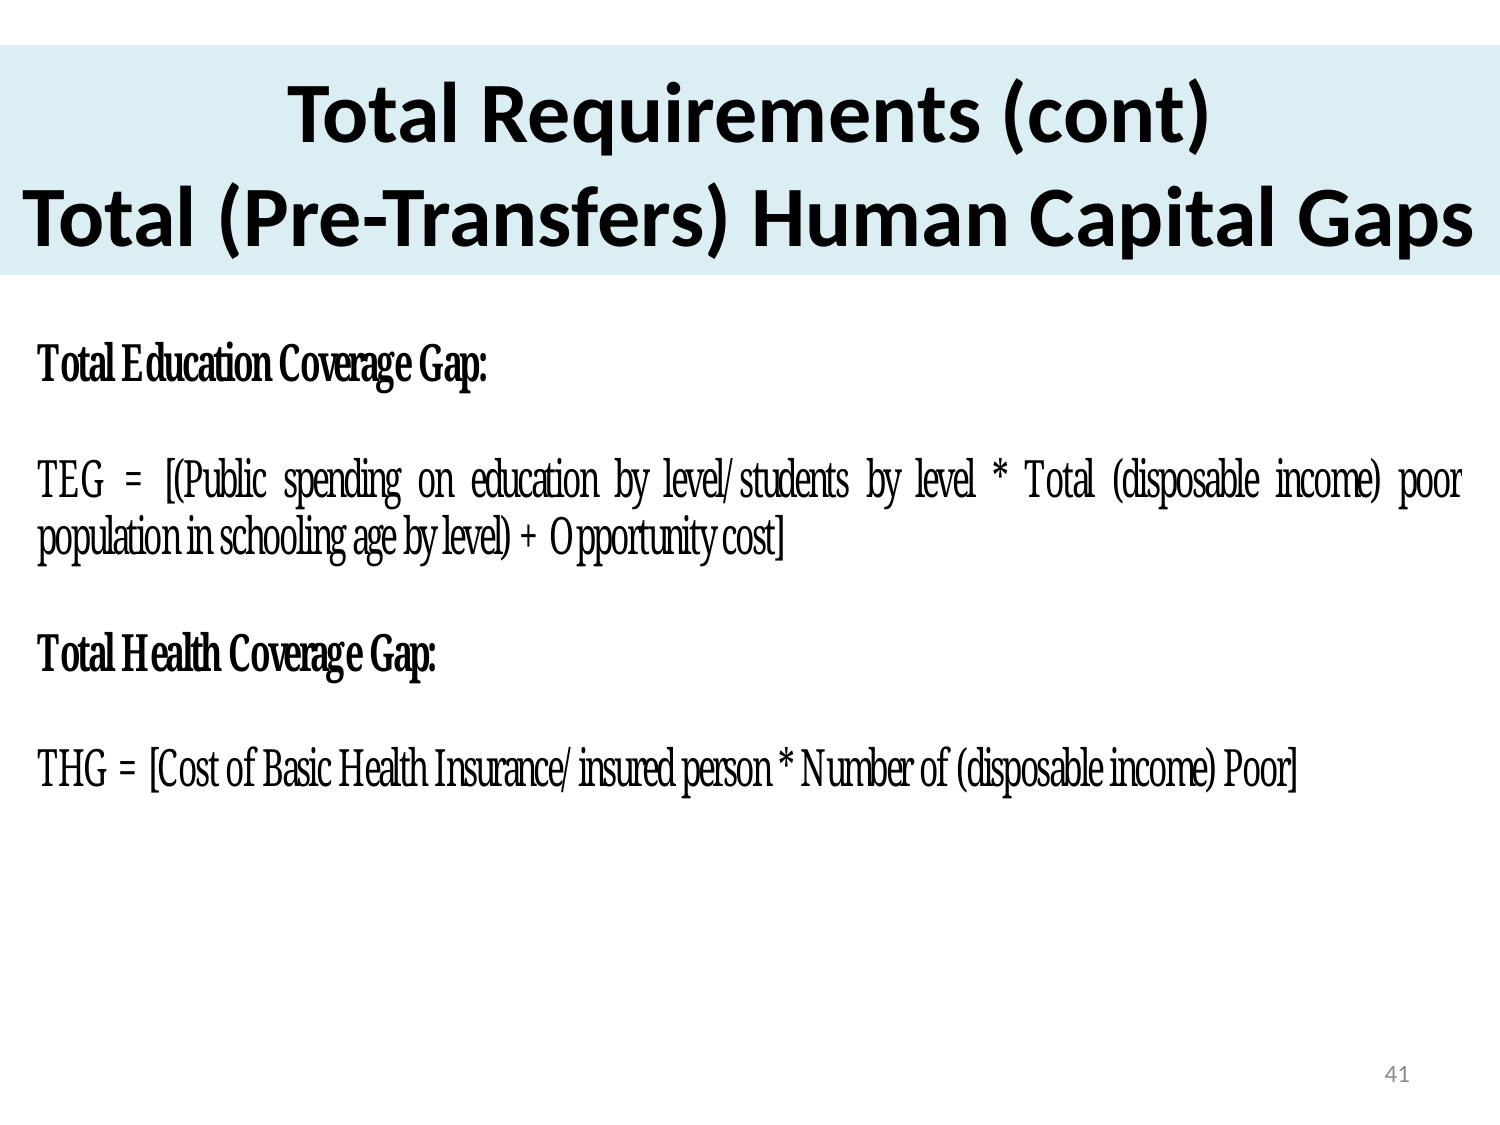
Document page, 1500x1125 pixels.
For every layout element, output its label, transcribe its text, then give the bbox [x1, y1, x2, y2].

slide_number 41 [1074, 1042, 1425, 1103]
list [37, 337, 1463, 801]
title Total Requirements (cont) Total (Pre-Transfers) Human Capital Gaps [0, 45, 1500, 275]
